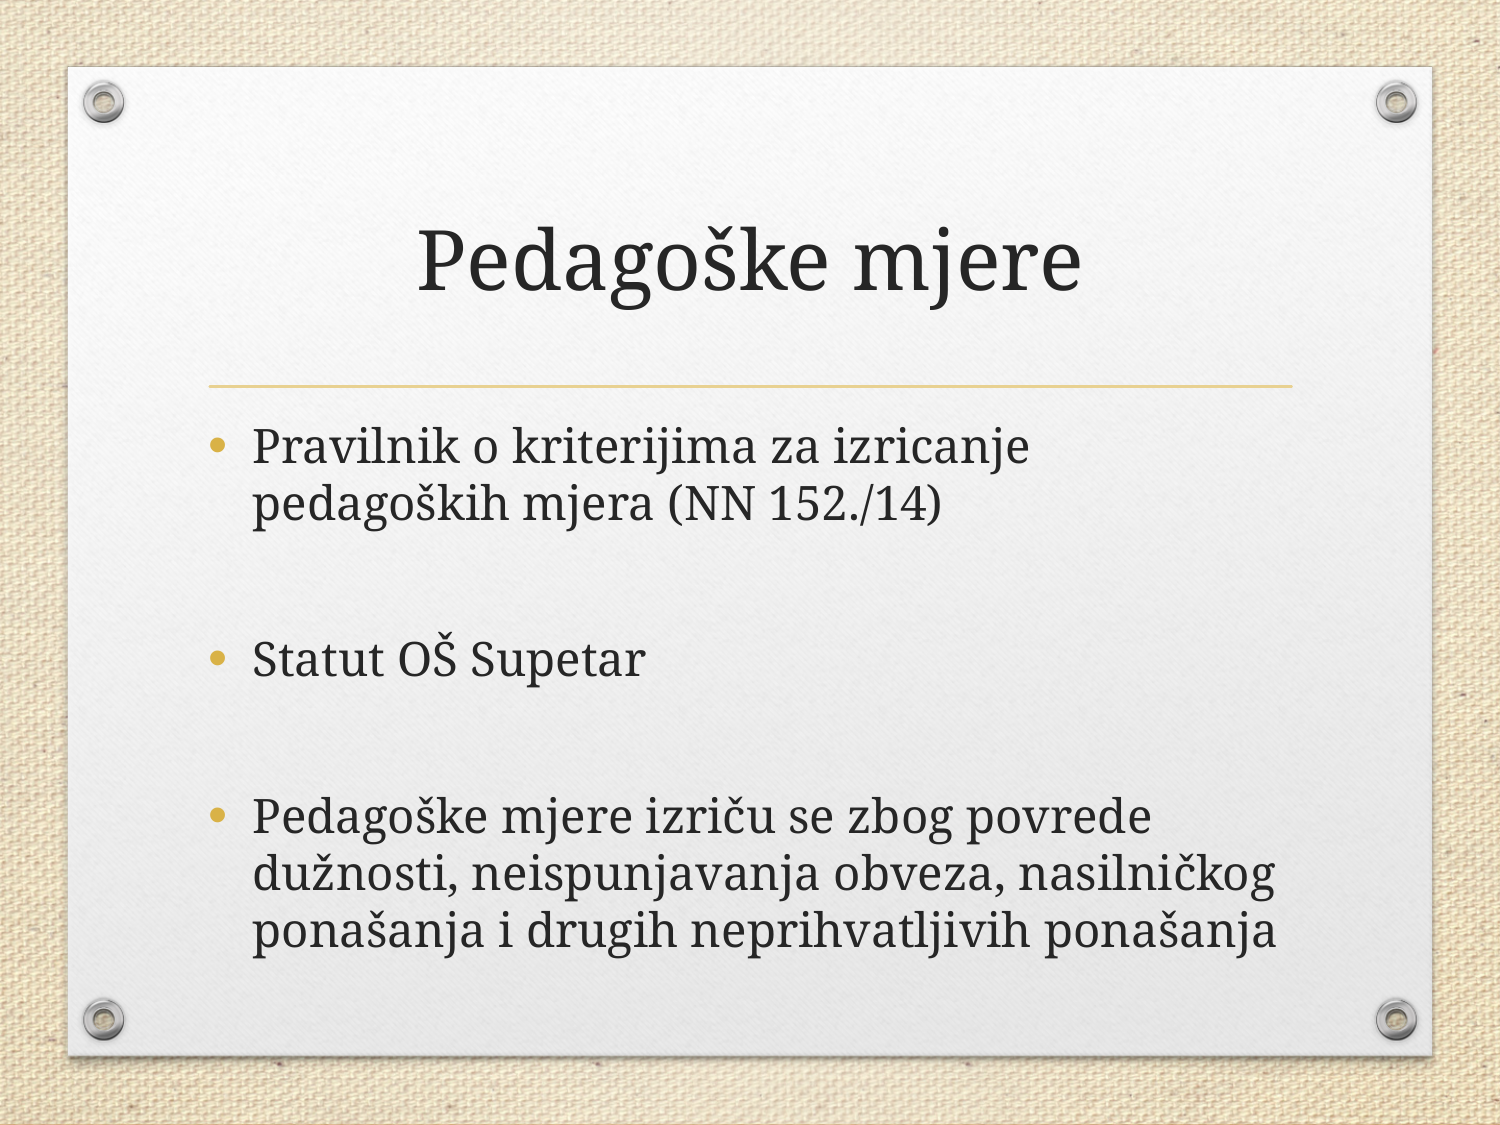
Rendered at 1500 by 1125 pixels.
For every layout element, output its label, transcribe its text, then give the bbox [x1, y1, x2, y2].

list Pravilnik o kriterijima za izricanje pedagoških mjera (NN 152./14) Statut OŠ Supetar Pedagoške mjere izriču se zbog povrede dužnosti, neispunjavanja obveza, nasilničkog ponašanja i drugih neprihvatljivih ponašanja [193, 408, 1309, 974]
picture [0, 0, 1500, 1125]
title Pedagoške mjere [193, 150, 1309, 365]
